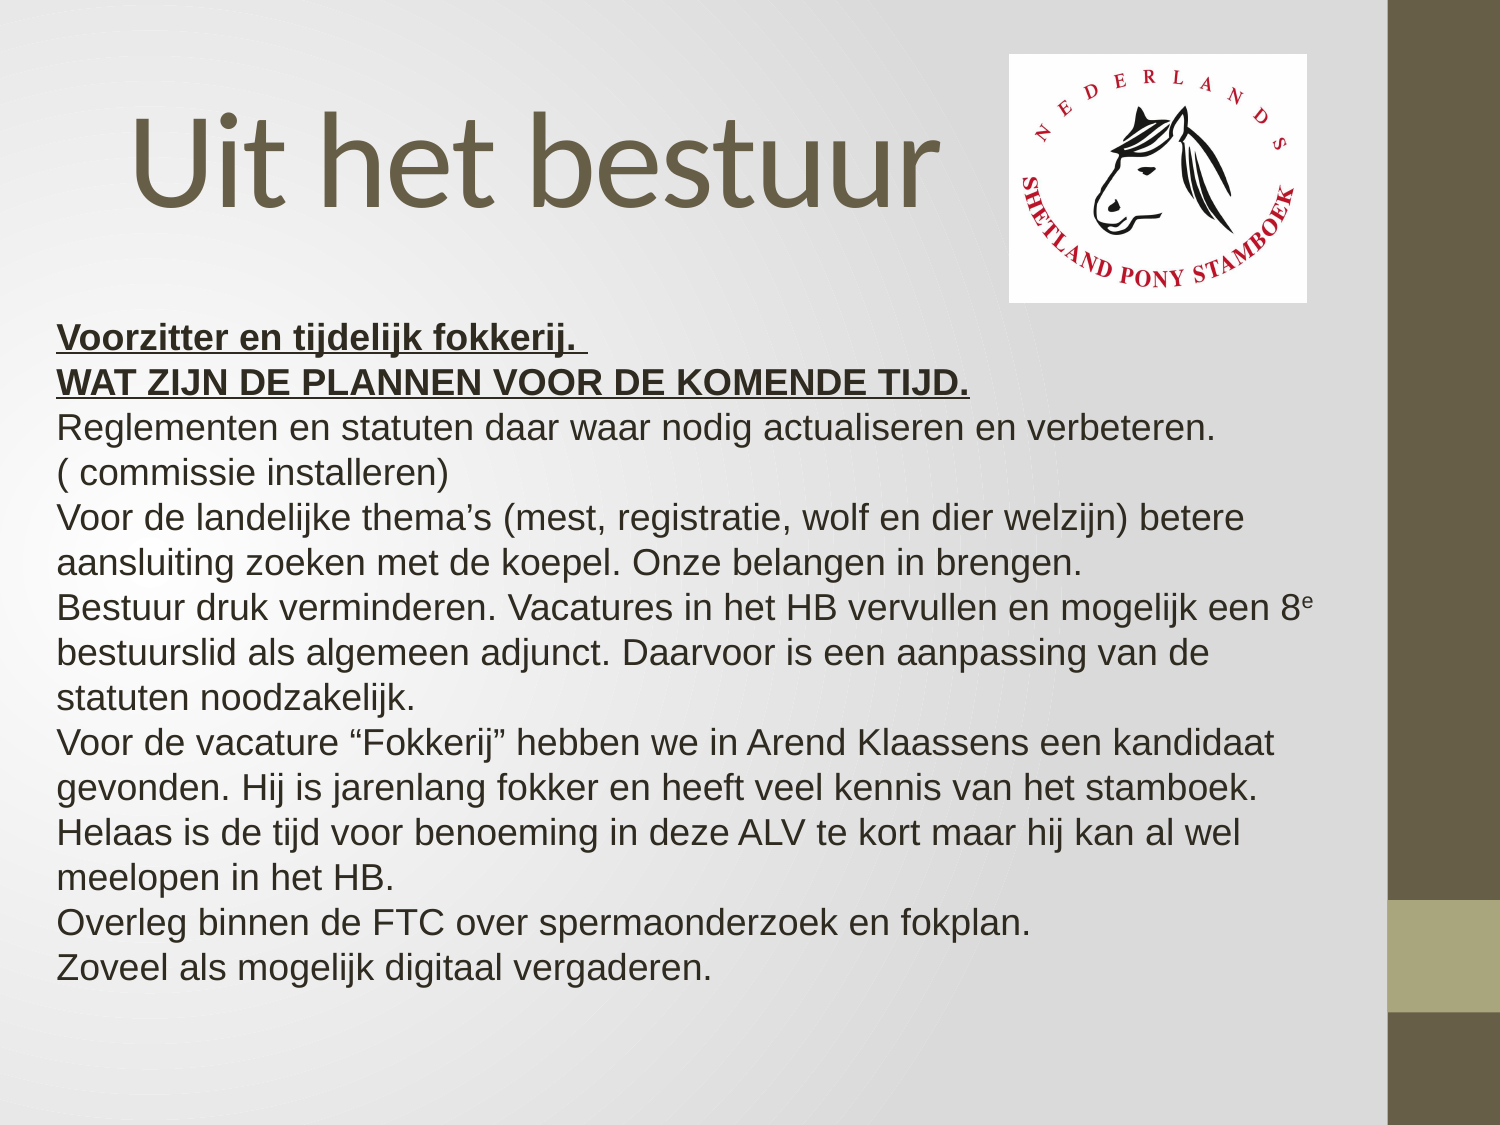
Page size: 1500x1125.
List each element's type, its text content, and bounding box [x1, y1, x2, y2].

text_box Voorzitter en tijdelijk fokkerij. WAT ZIJN DE PLANNEN VOOR DE KOMENDE TIJD. Reglementen en statuten daar waar nodig actualiseren en verbeteren. ( commissie installeren) Voor de landelijke thema’s (mest, registratie, wolf en dier welzijn) betere aansluiting zoeken met de koepel. Onze belangen in brengen. Bestuur druk verminderen. Vacatures in het HB vervullen en mogelijk een 8e bestuurslid als algemeen adjunct. Daarvoor is een aanpassing van de statuten noodzakelijk. Voor de vacature “Fokkerij” hebben we in Arend Klaassens een kandidaat gevonden. Hij is jarenlang fokker en heeft veel kennis van het stamboek. Helaas is de tijd voor benoeming in deze ALV te kort maar hij kan al wel meelopen in het HB. Overleg binnen de FTC over spermaonderzoek en fokplan. Zoveel als mogelijk digitaal vergaderen. [41, 305, 1342, 995]
title Uit het bestuur [112, 1, 1500, 243]
picture [1009, 53, 1307, 304]
subtitle [17, 300, 1009, 476]
